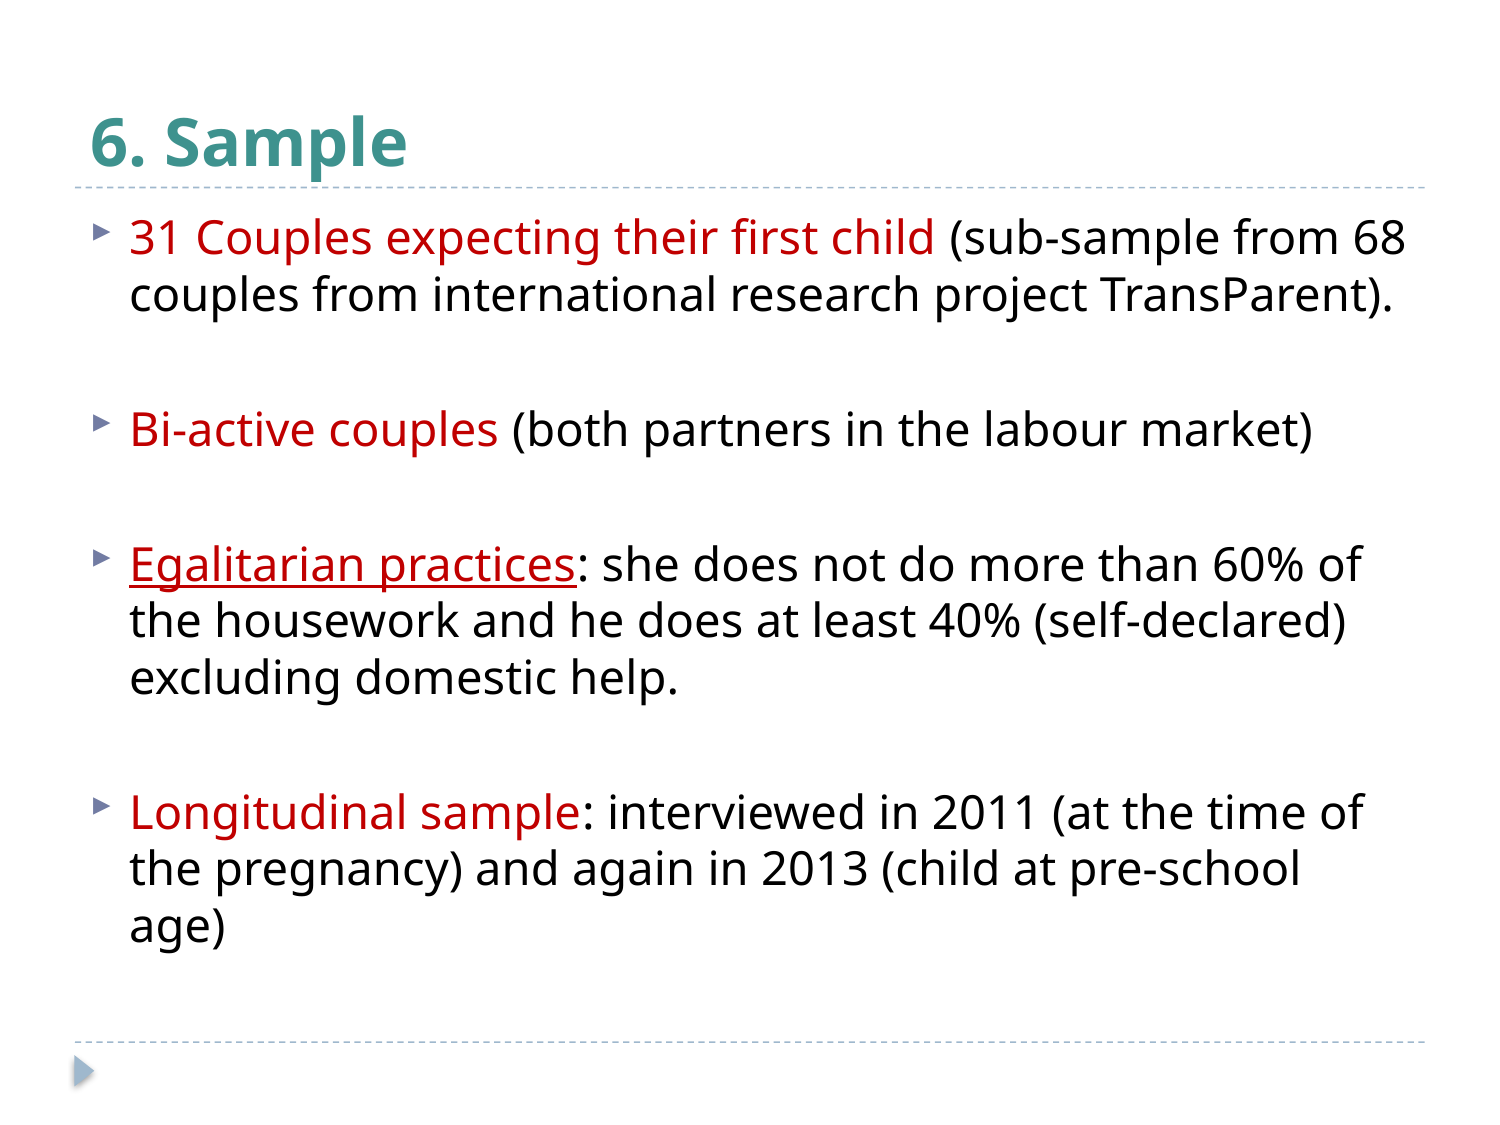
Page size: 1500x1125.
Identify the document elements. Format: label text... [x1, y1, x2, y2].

list 31 Couples expecting their first child (sub-sample from 68 couples from international research project TransParent). Bi-active couples (both partners in the labour market) Egalitarian practices: she does not do more than 60% of the housework and he does at least 40% (self-declared) excluding domestic help. Longitudinal sample: interviewed in 2011 (at the time of the pregnancy) and again in 2013 (child at pre-school age) [74, 199, 1426, 1011]
title 6. Sample [74, 24, 1426, 188]
